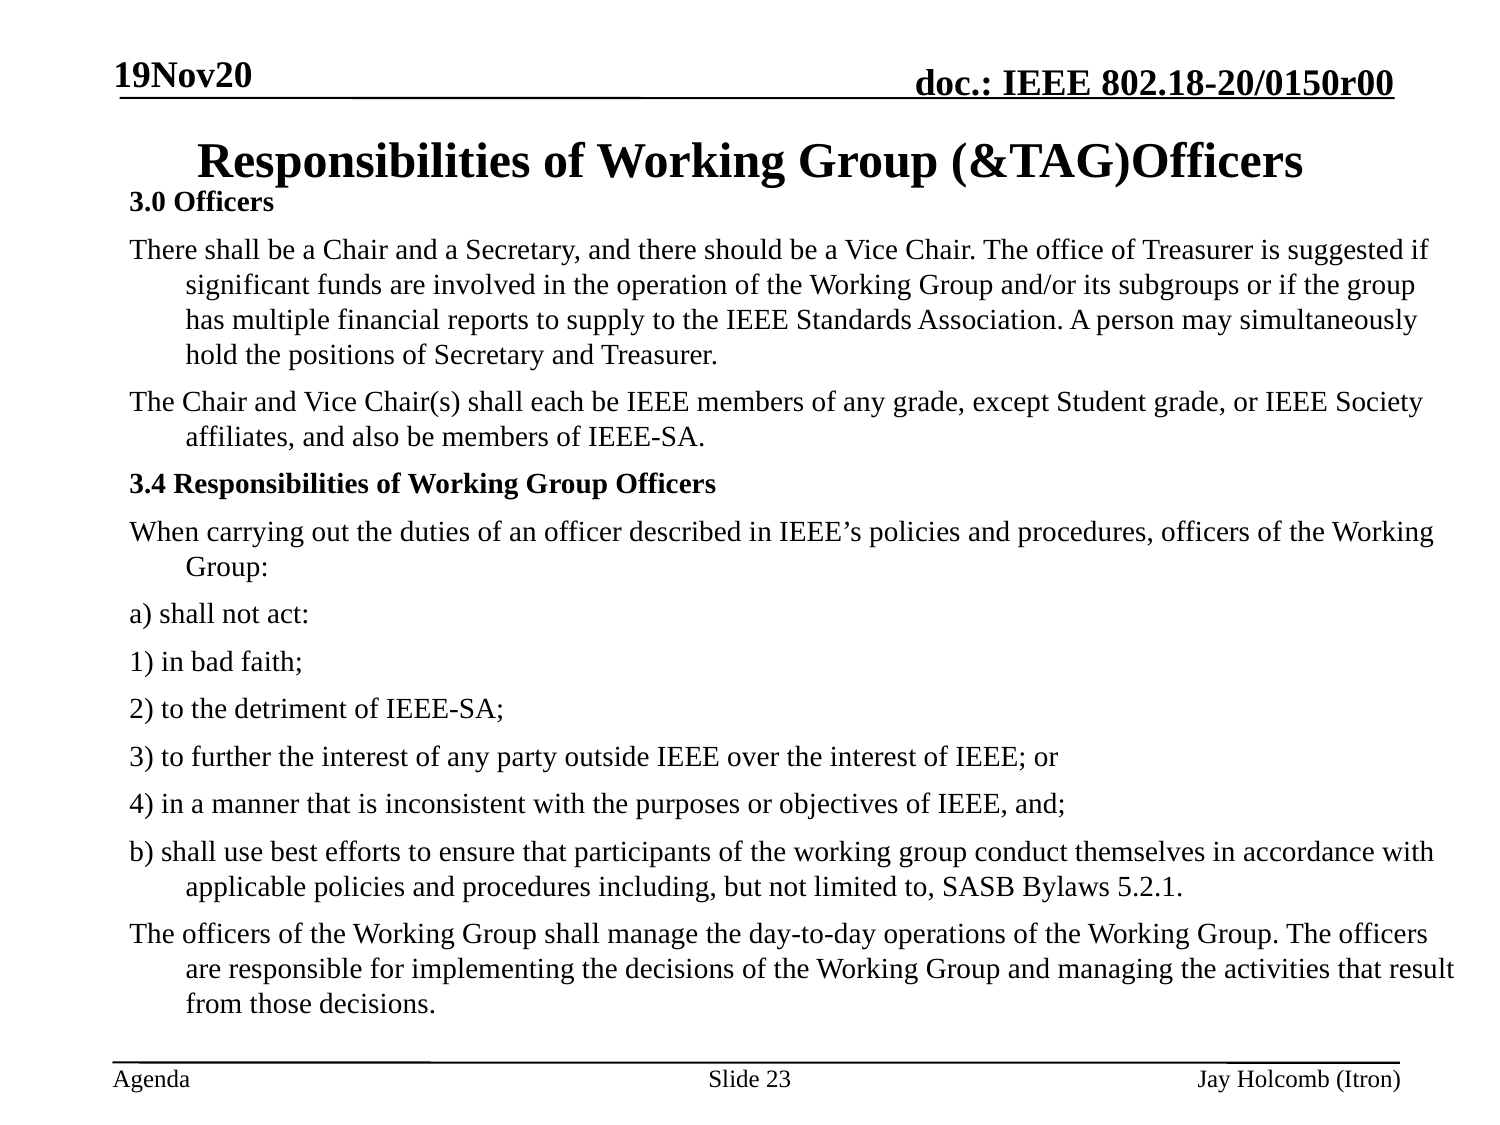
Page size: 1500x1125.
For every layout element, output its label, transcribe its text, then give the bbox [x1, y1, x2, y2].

list 3.0 Officers There shall be a Chair and a Secretary, and there should be a Vice Chair. The office of Treasurer is suggested if significant funds are involved in the operation of the Working Group and/or its subgroups or if the group has multiple financial reports to supply to the IEEE Standards Association. A person may simultaneously hold the positions of Secretary and Treasurer. The Chair and Vice Chair(s) shall each be IEEE members of any grade, except Student grade, or IEEE Society affiliates, and also be members of IEEE-SA. 3.4 Responsibilities of Working Group Officers When carrying out the duties of an officer described in IEEE’s policies and procedures, officers of the Working Group: a) shall not act: 1) in bad faith; 2) to the detriment of IEEE-SA; 3) to further the interest of any party outside IEEE over the interest of IEEE; or 4) in a manner that is inconsistent with the purposes or objectives of IEEE, and; b) shall use best efforts to ensure that participants of the working group conduct themselves in accordance with applicable policies and procedures including, but not limited to, SASB Bylaws 5.2.1. The officers of the Working Group shall manage the day-to-day operations of the Working Group. The officers are responsible for implementing the decisions of the Working Group and managing the activities that result from those decisions. [114, 174, 1476, 850]
slide_number Slide 23 [699, 1061, 800, 1123]
footer Jay Holcomb (Itron) [878, 1061, 1402, 1093]
title Responsibilities of Working Group (&TAG)Officers [113, 101, 1389, 213]
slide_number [113, 49, 476, 96]
